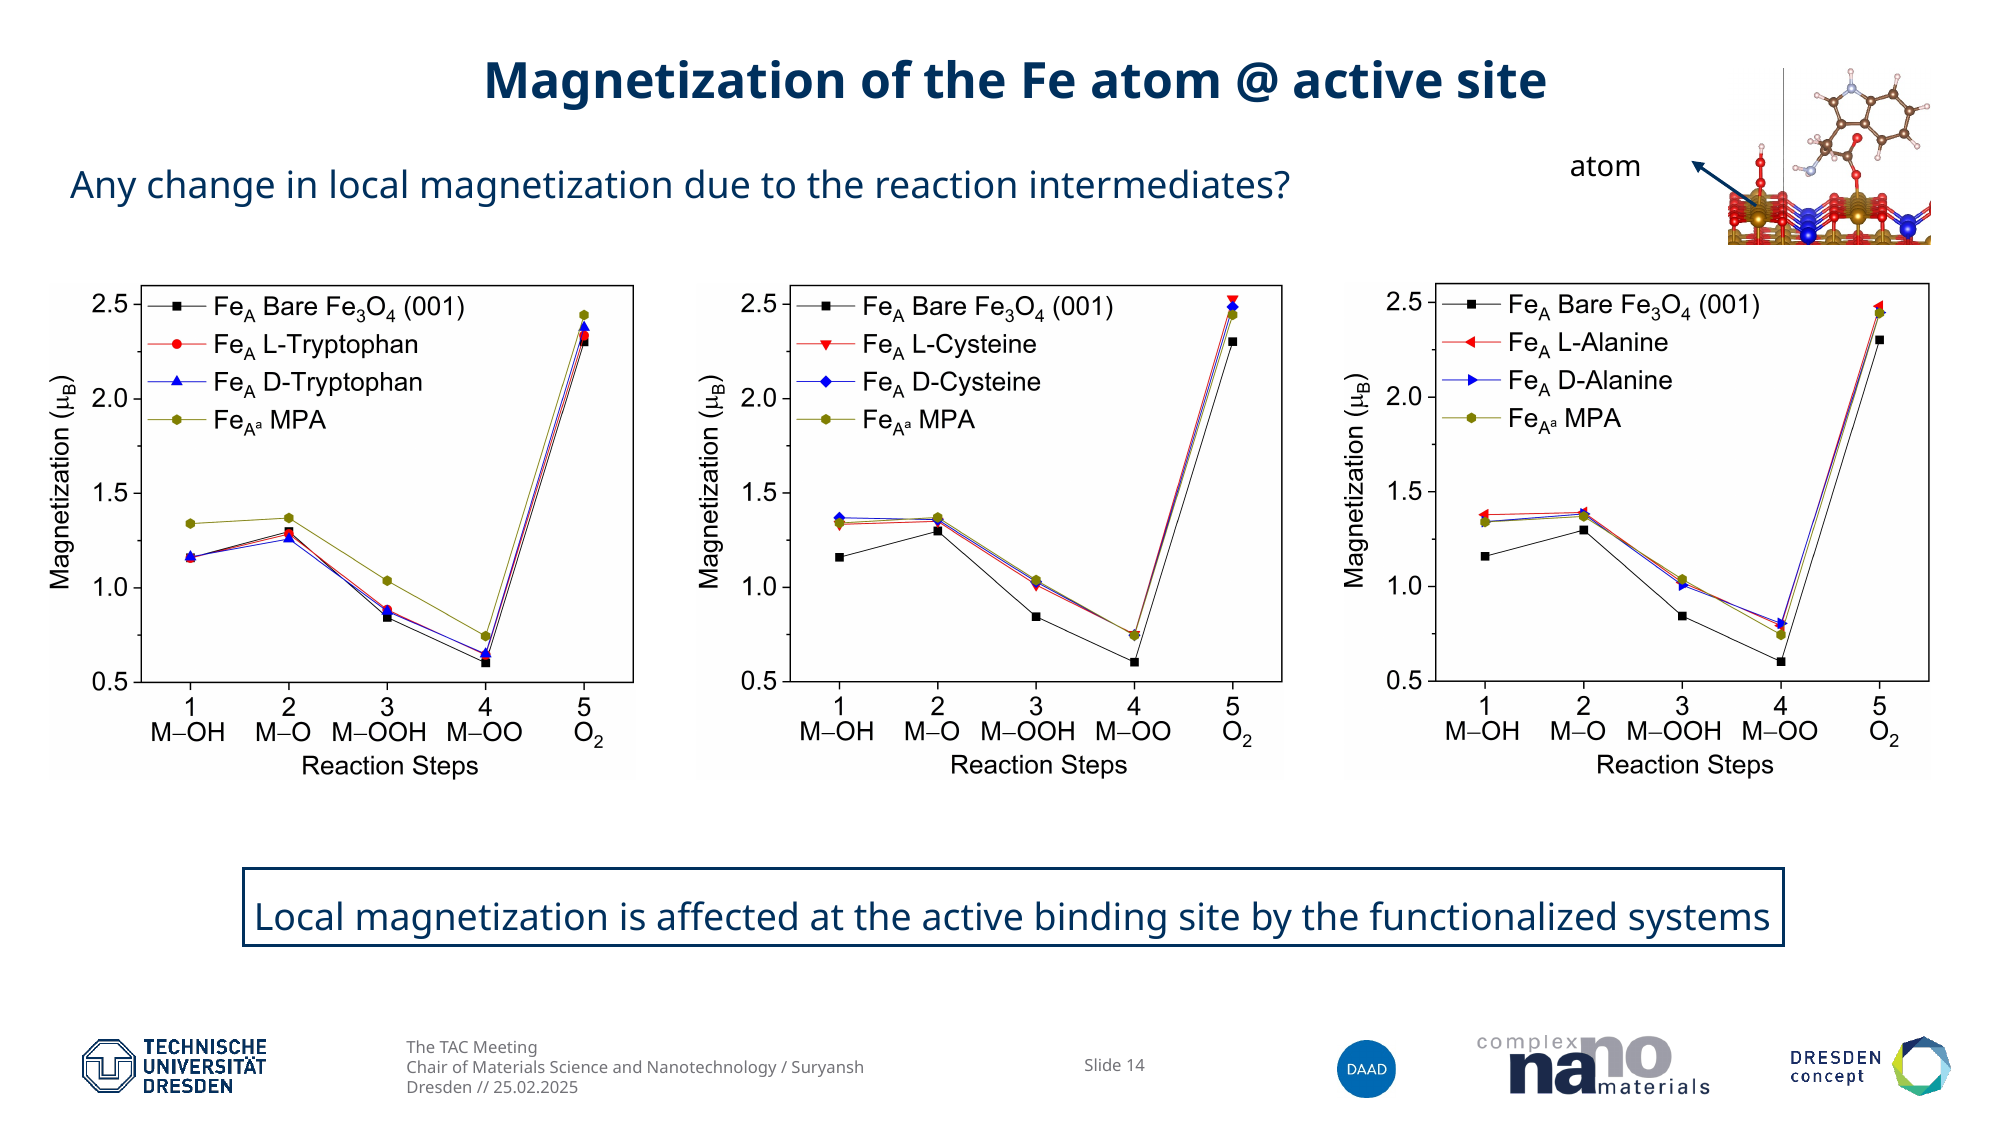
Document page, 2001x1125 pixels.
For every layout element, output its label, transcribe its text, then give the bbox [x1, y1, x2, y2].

text_box Any change in local magnetization due to the reaction intermediates? [55, 131, 1368, 214]
text_box Magnetization of the Fe atom @ active site [468, 41, 1564, 161]
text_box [242, 863, 1784, 946]
picture [1337, 1040, 1396, 1098]
picture [1477, 1035, 1710, 1096]
picture [82, 1039, 266, 1093]
picture [696, 283, 1284, 780]
picture [49, 283, 636, 780]
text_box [1547, 68, 1931, 245]
picture [1791, 1036, 1951, 1096]
picture [1344, 282, 1931, 780]
